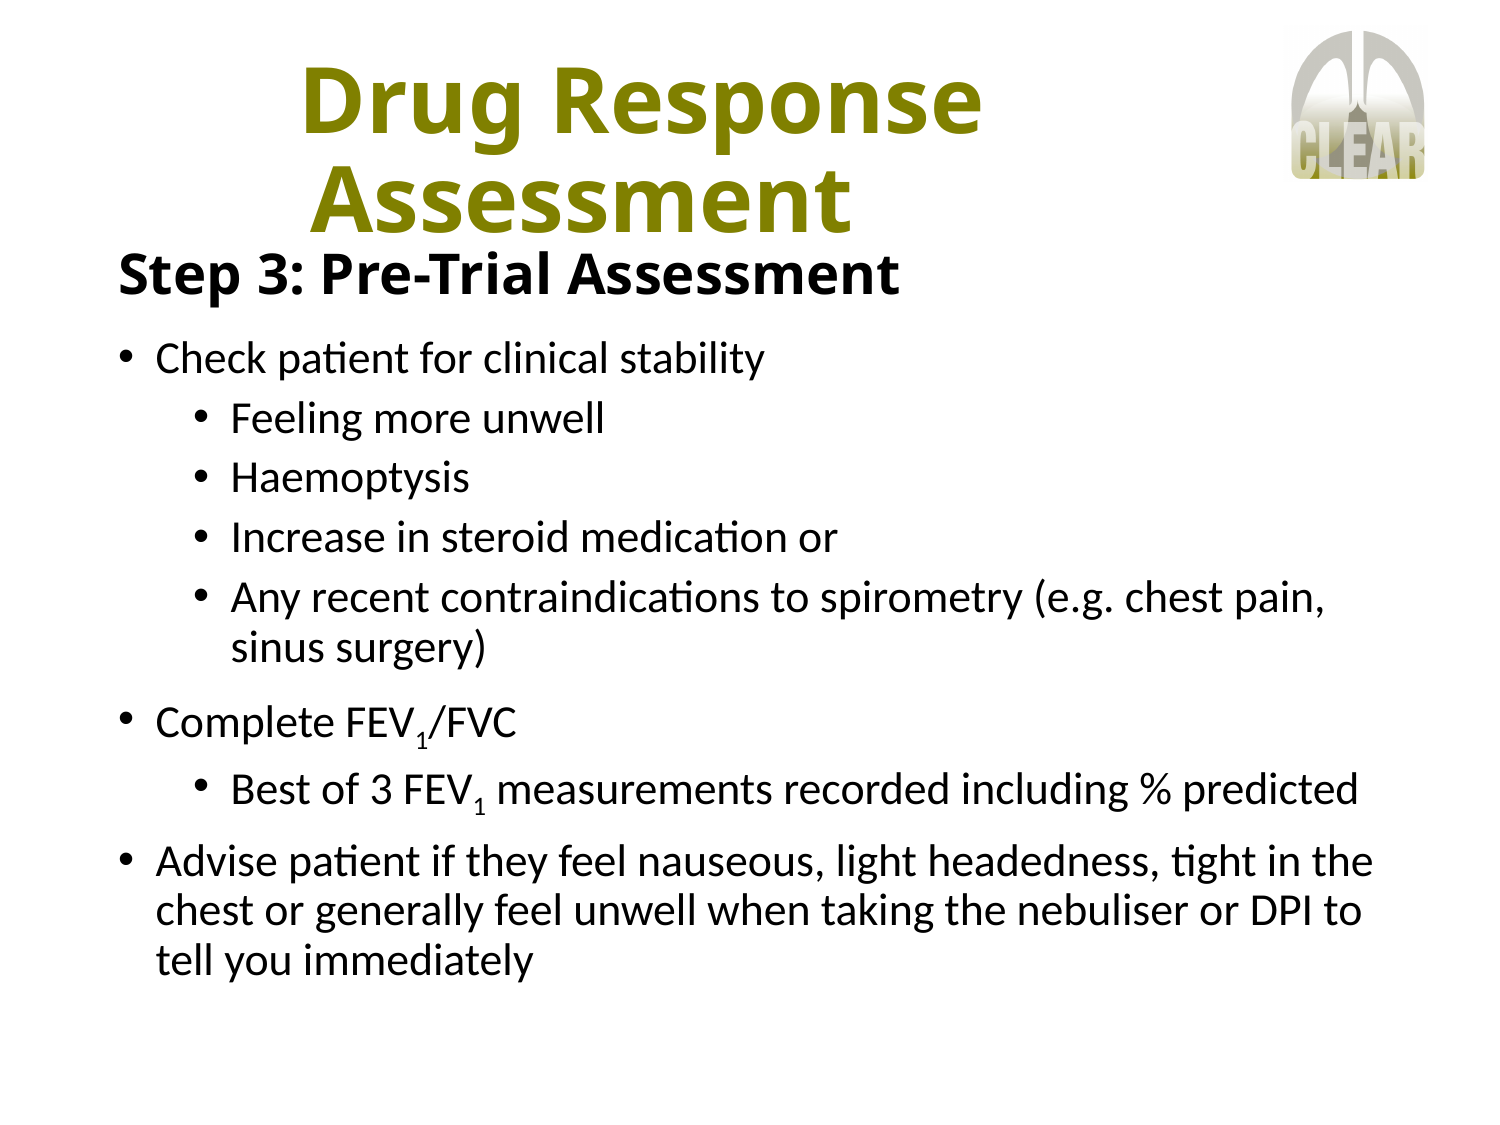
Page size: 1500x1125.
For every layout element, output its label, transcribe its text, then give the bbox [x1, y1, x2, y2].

list Check patient for clinical stability Feeling more unwell Haemoptysis Increase in steroid medication or Any recent contraindications to spirometry (e.g. chest pain, sinus surgery) Complete FEV1/FVC Best of 3 FEV1 measurements recorded including % predicted Advise patient if they feel nauseous, light headedness, tight in the chest or generally feel unwell when taking the nebuliser or DPI to tell you immediately [103, 326, 1397, 1082]
title Step 3: Pre-Trial Assessment [103, 182, 1397, 326]
text_box Drug Response Assessment [0, 44, 1284, 263]
picture [1283, 25, 1428, 182]
